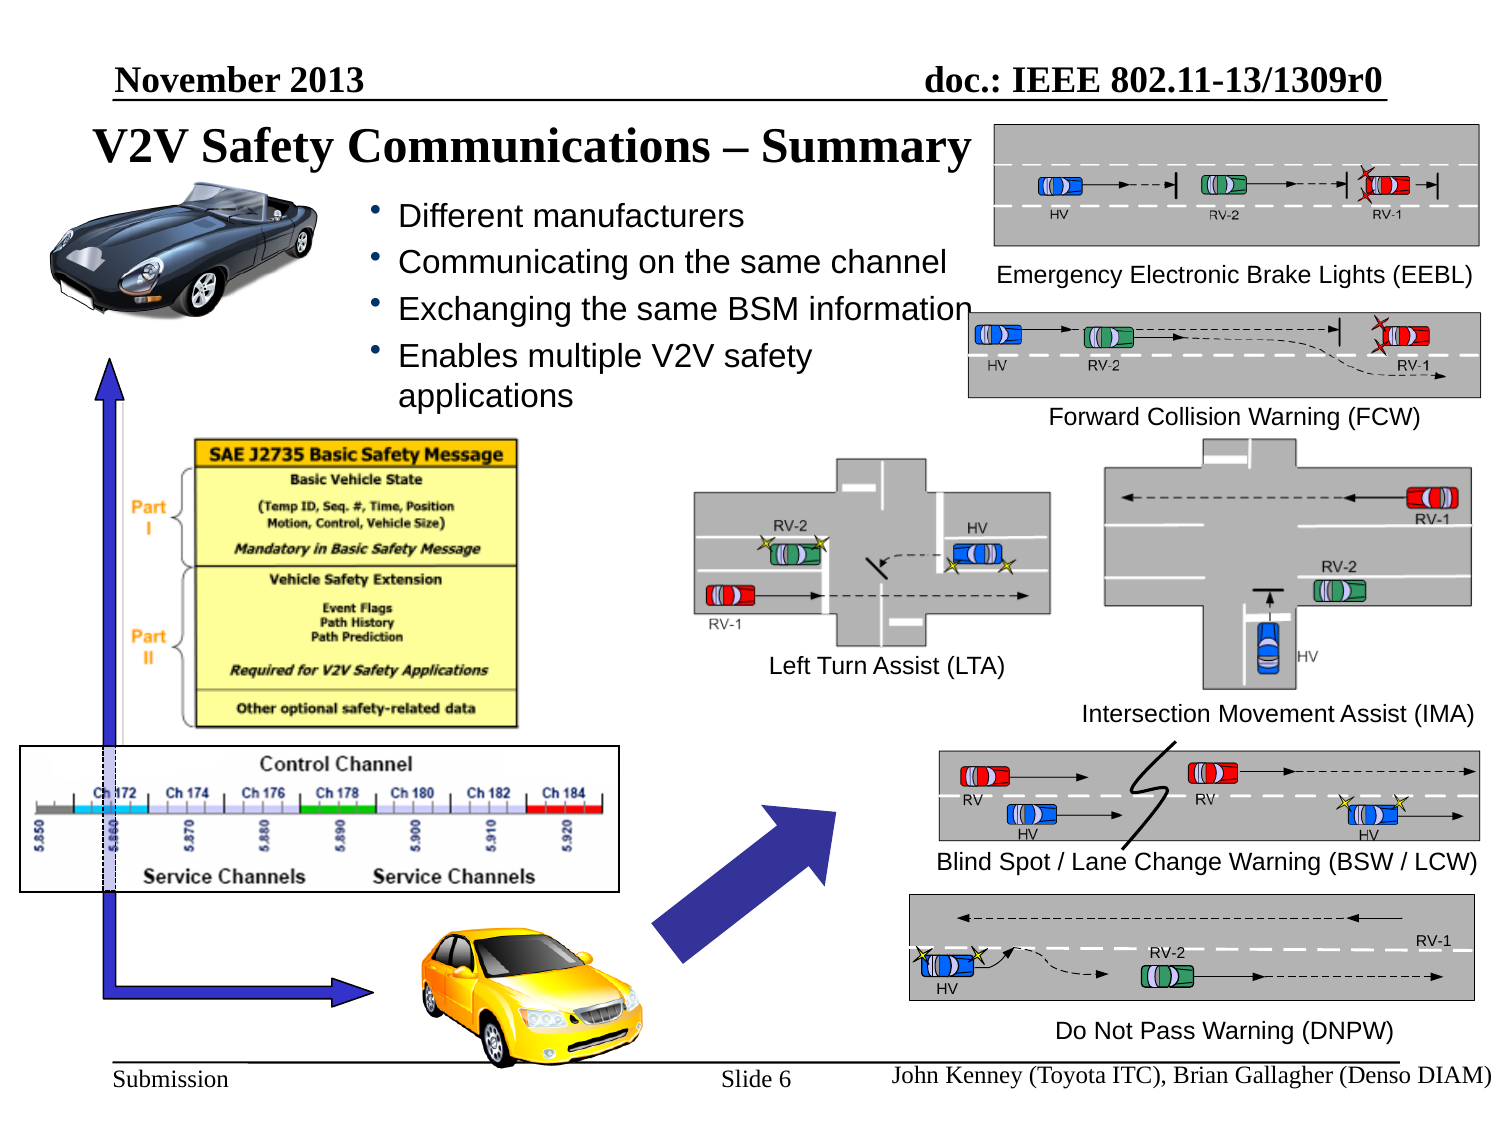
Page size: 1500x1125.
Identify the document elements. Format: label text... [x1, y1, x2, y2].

picture [45, 159, 320, 343]
text_box Intersection Movement Assist (IMA) [1066, 689, 1491, 735]
text_box Forward Collision Warning (FCW) [1033, 408, 1437, 438]
picture [661, 415, 1491, 719]
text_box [19, 358, 620, 1008]
text_box [653, 805, 836, 963]
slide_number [114, 54, 368, 101]
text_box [979, 97, 1491, 297]
text_box Different manufacturers Communicating on the same channel Exchanging the same BSM information Enables multiple V2V safety applications [336, 186, 1008, 466]
picture [414, 871, 648, 1106]
picture [934, 745, 1491, 866]
picture [963, 305, 1487, 401]
text_box Do Not Pass Warning (DNPW) [1040, 1010, 1410, 1052]
title V2V Safety Communications – Summary [0, 112, 974, 173]
picture [906, 892, 1477, 1003]
text_box Left Turn Assist (LTA) [753, 662, 1021, 687]
slide_number Slide 6 [712, 1061, 800, 1093]
text_box Blind Spot / Lane Change Warning (BSW / LCW) [906, 838, 1500, 884]
